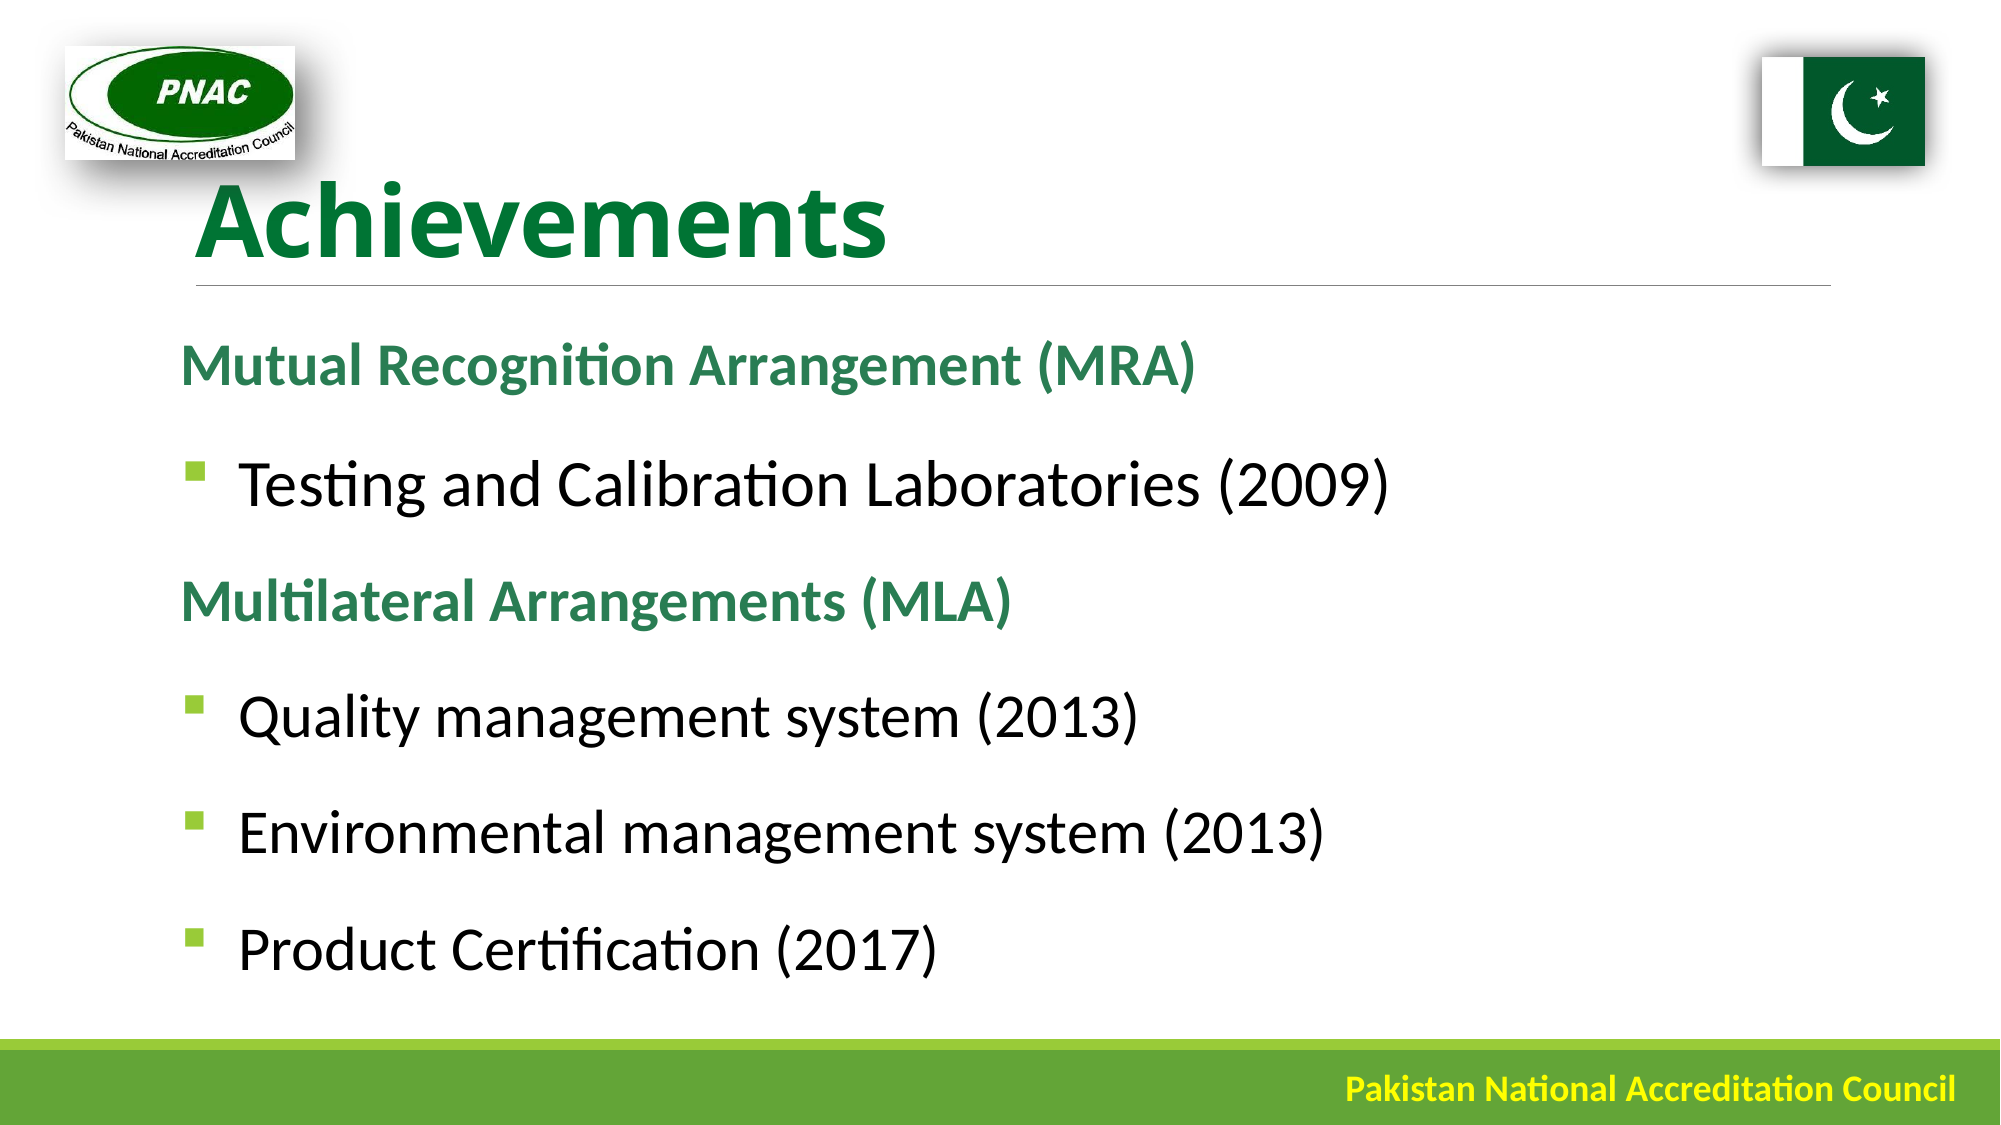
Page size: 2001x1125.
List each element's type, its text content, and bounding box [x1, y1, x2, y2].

list Mutual Recognition Arrangement (MRA) Testing and Calibration Laboratories (2009) Multilateral Arrangements (MLA) Quality management system (2013) Environmental management system (2013) Product Certification (2017) [180, 302, 1830, 998]
text_box Pakistan National Accreditation Council [19, 1057, 1981, 1117]
title Achievements [180, 47, 1830, 285]
picture [1761, 56, 1926, 167]
picture [65, 46, 295, 161]
